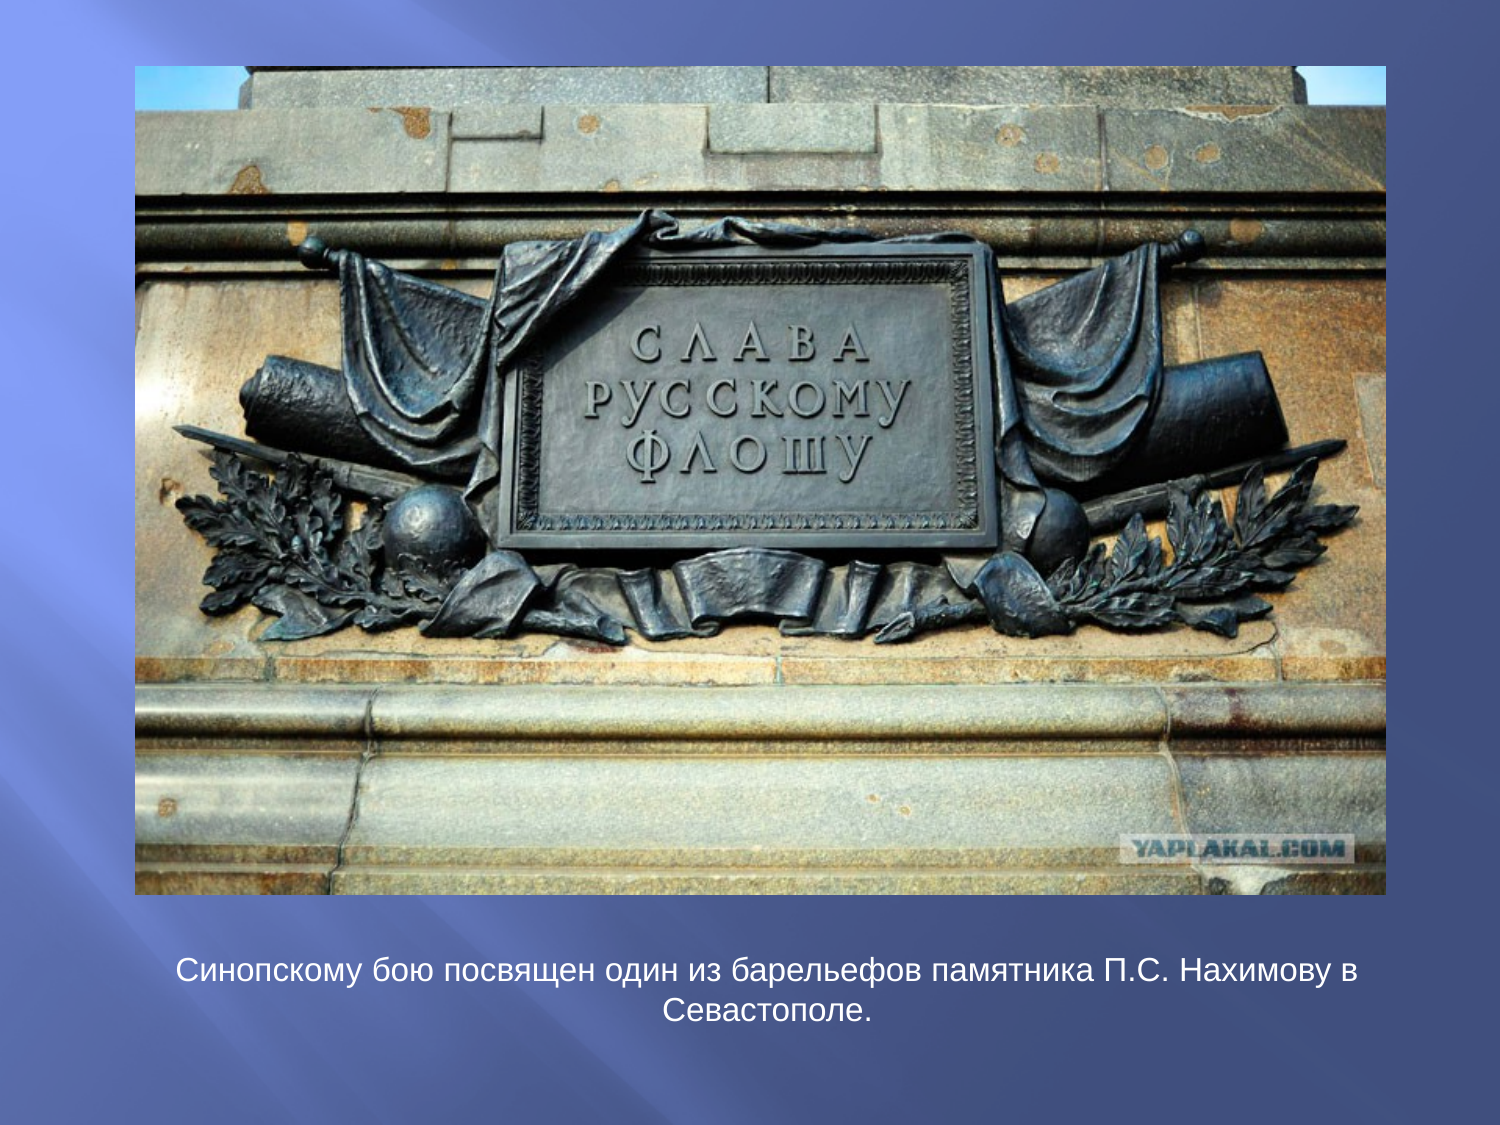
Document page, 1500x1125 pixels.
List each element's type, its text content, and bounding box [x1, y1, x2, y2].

picture [135, 66, 1386, 895]
list Синопскому бою посвящен один из барельефов памятника П.С. Нахимову в Севастополе. [135, 895, 1400, 1071]
